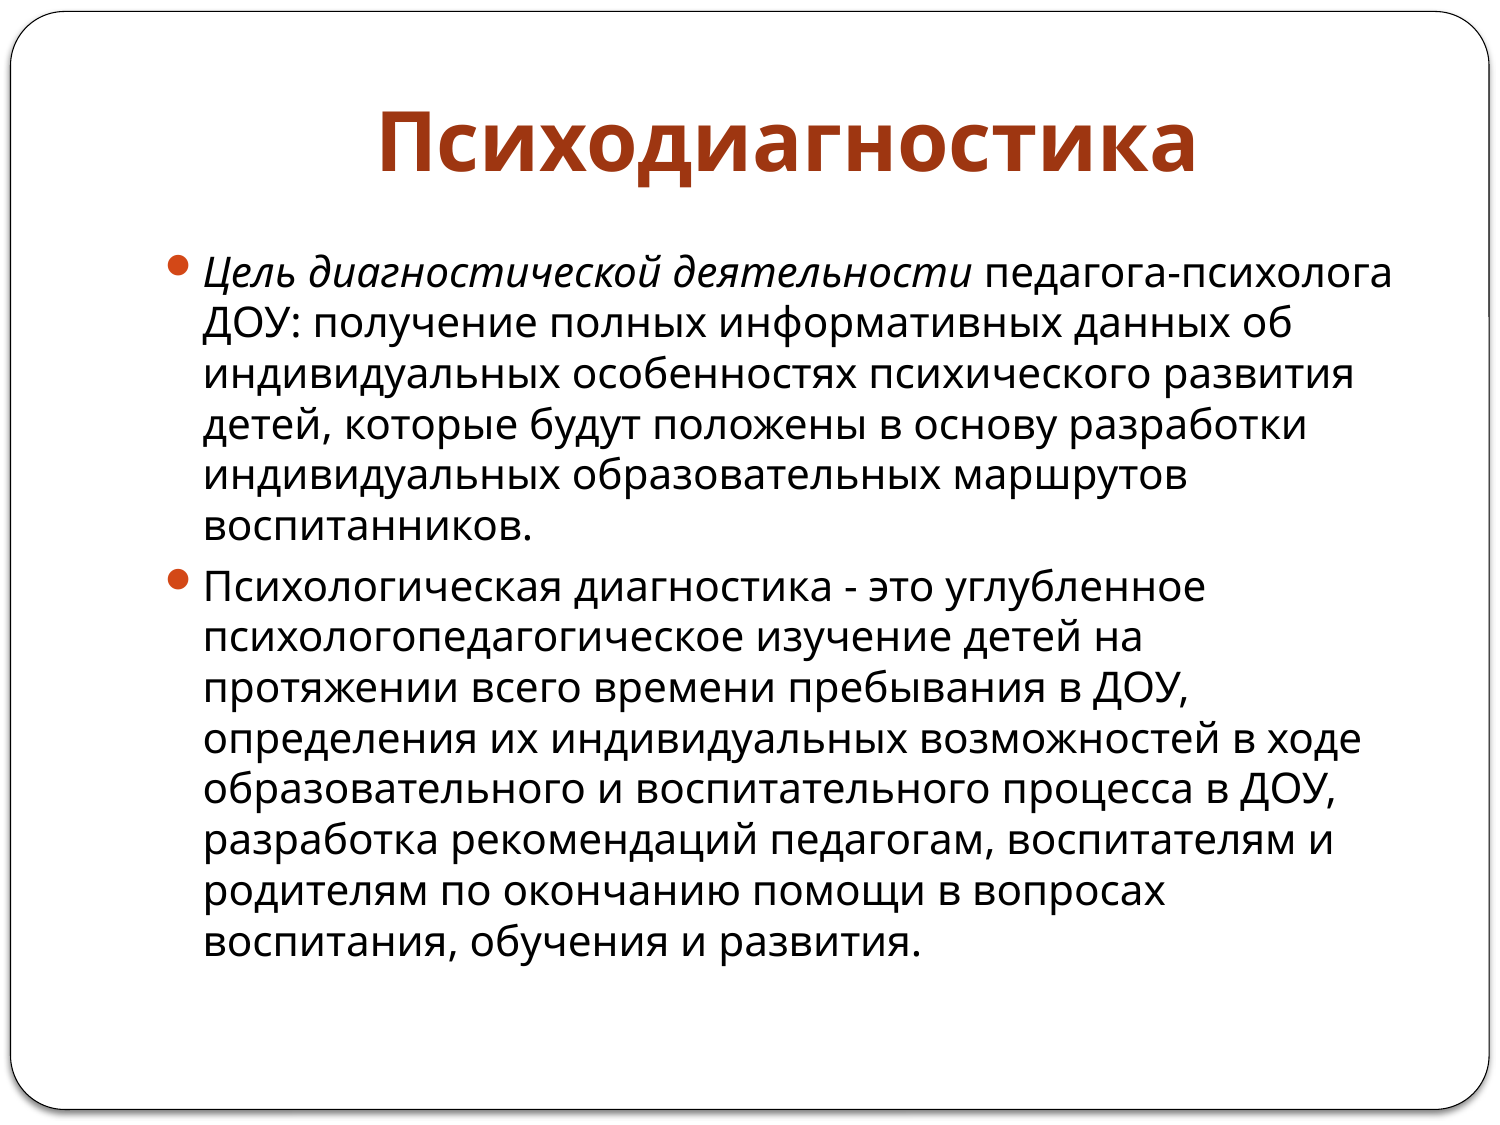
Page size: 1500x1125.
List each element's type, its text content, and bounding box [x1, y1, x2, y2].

title Психодиагностика [150, 45, 1425, 237]
list Цель диагностической деятельности педагога-психолога ДОУ: получение полных информативных данных об индивидуальных особенностях психического развития детей, которые будут положены в основу разработки индивидуальных образовательных маршрутов воспитанников. Психологическая диагностика - это углубленное психолого­педагогическое изучение детей на протяжении всего времени пребывания в ДОУ, определения их индивидуальных возможностей в ходе образовательного и воспитательного процесса в ДОУ, разработка рекомендаций педагогам, воспитателям и родителям по окончанию помощи в вопросах воспитания, обучения и развития. [150, 237, 1425, 988]
